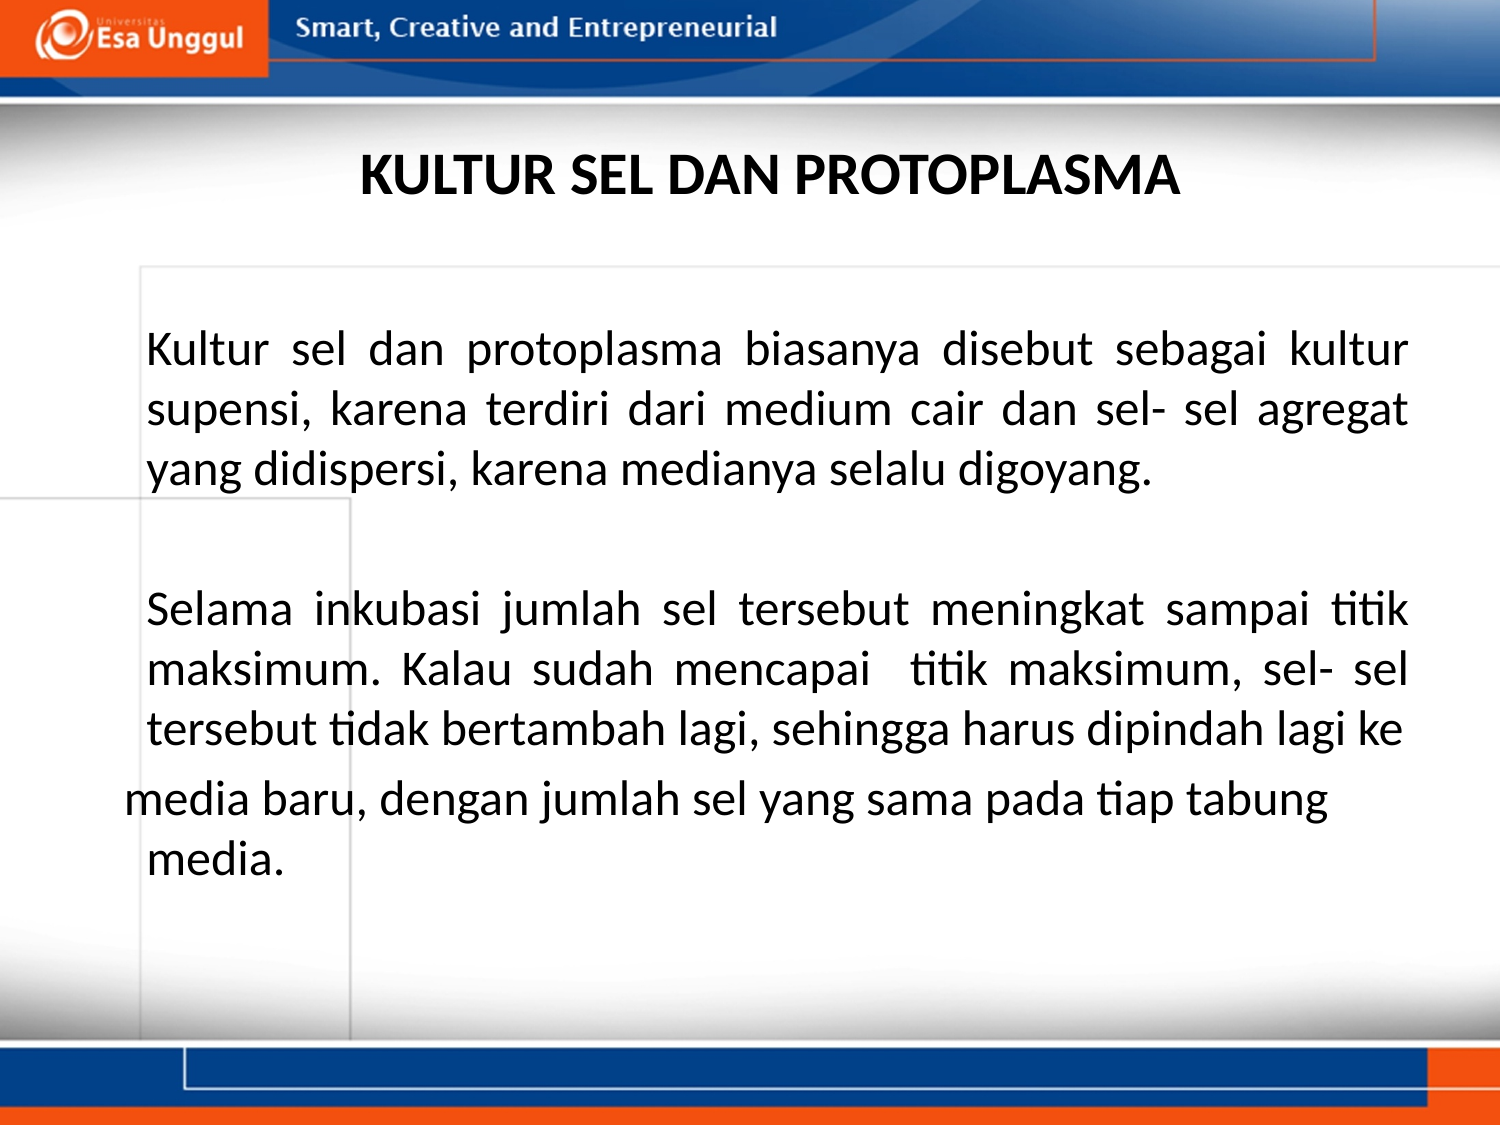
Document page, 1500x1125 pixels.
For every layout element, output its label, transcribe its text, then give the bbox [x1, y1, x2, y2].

list Kultur sel dan protoplasma biasanya disebut sebagai kultur supensi, karena terdiri dari medium cair dan sel- sel agregat yang didispersi, karena medianya selalu digoyang. Selama inkubasi jumlah sel tersebut meningkat sampai titik maksimum. Kalau sudah mencapai titik maksimum, sel- sel tersebut tidak bertambah lagi, sehingga harus dipindah lagi ke media baru, dengan jumlah sel yang sama pada tiap tabung media. [75, 307, 1425, 1125]
title KULTUR SEL DAN PROTOPLASMA [58, 118, 1334, 224]
picture [0, 0, 1500, 1125]
